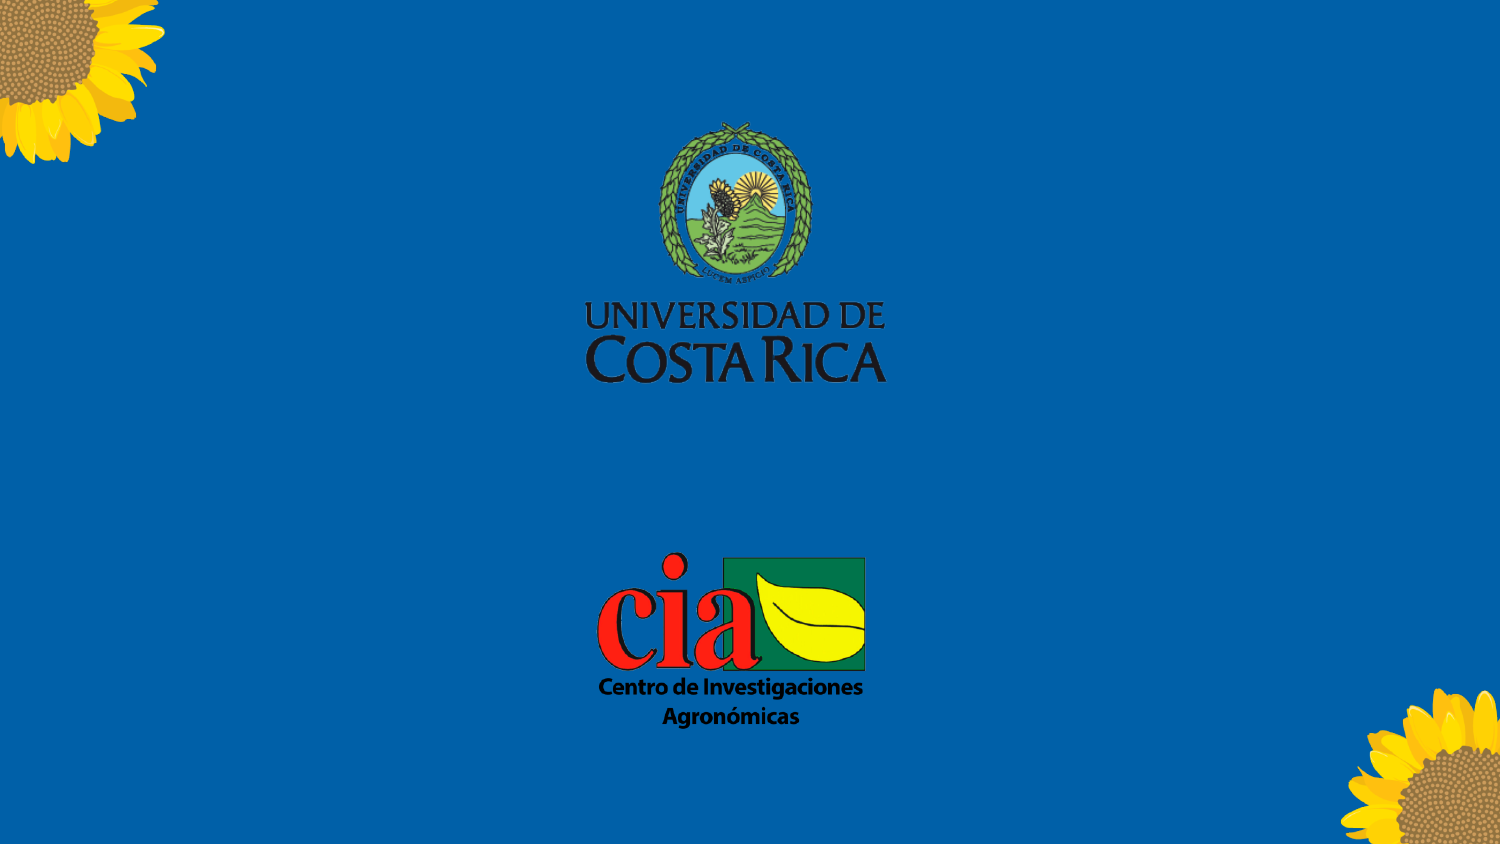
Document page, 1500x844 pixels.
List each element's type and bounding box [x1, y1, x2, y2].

picture [1336, 680, 1500, 844]
picture [0, 0, 169, 171]
picture [520, 58, 950, 446]
picture [593, 550, 868, 743]
